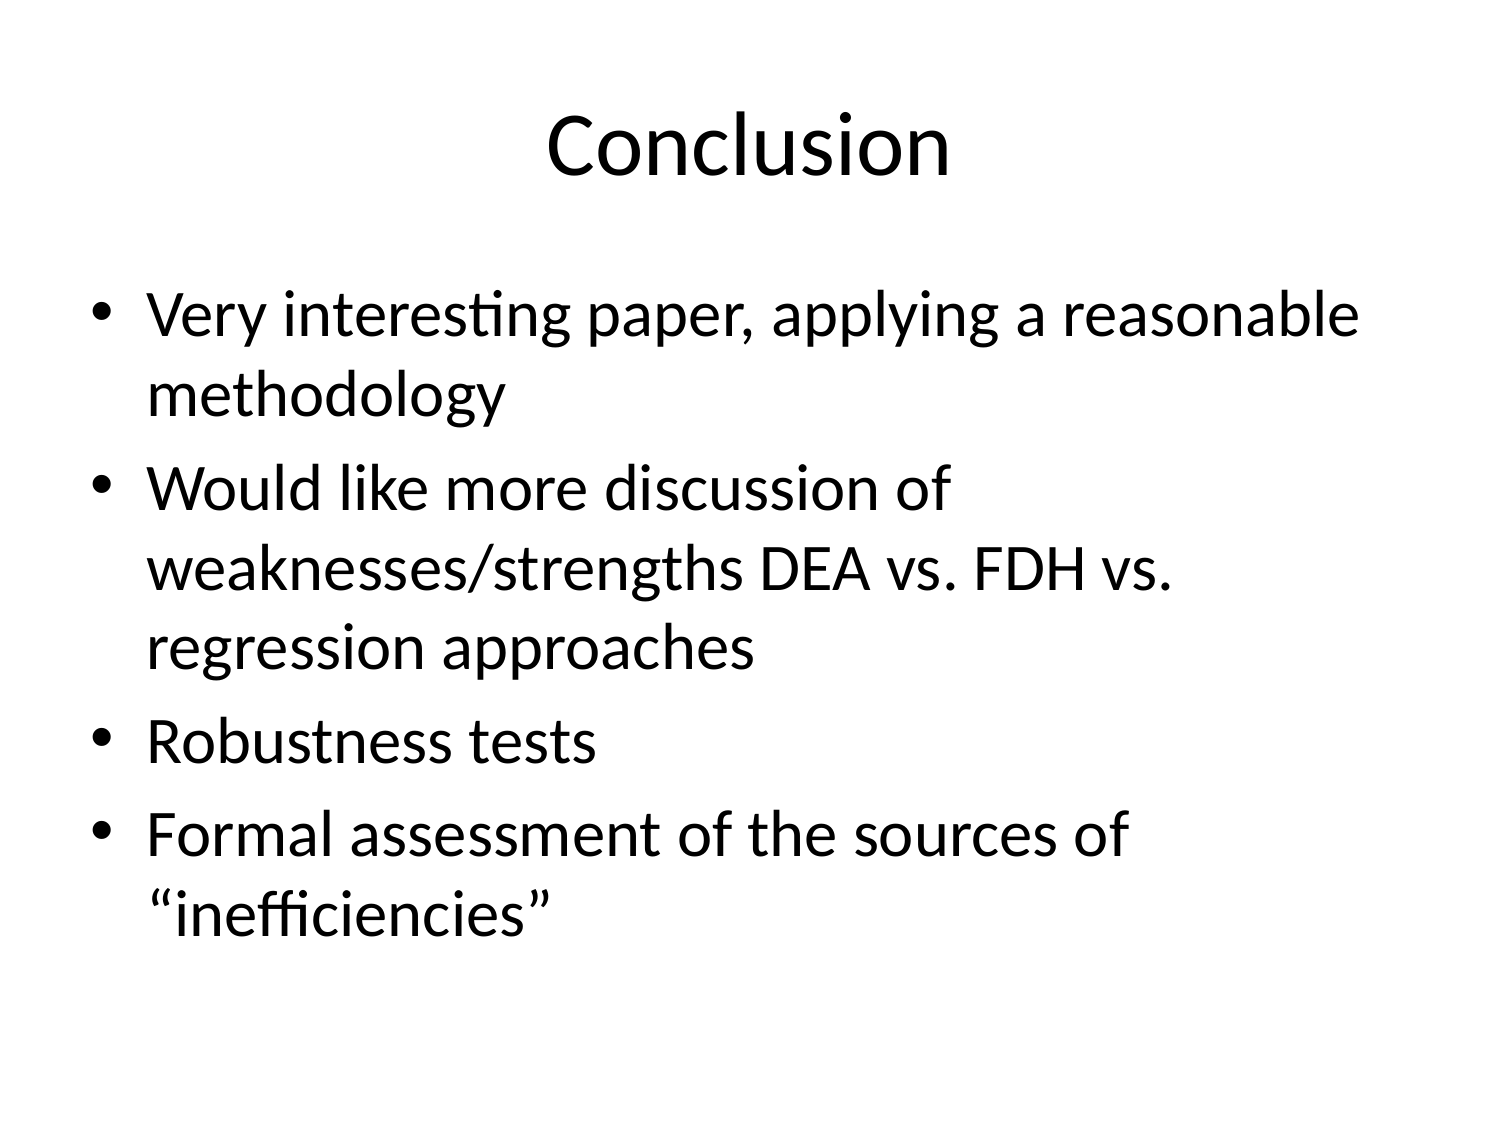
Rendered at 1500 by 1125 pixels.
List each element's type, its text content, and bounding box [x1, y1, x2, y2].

list Very interesting paper, applying a reasonable methodology Would like more discussion of weaknesses/strengths DEA vs. FDH vs. regression approaches Robustness tests Formal assessment of the sources of “inefficiencies” [75, 262, 1425, 1005]
title Conclusion [75, 45, 1425, 233]
